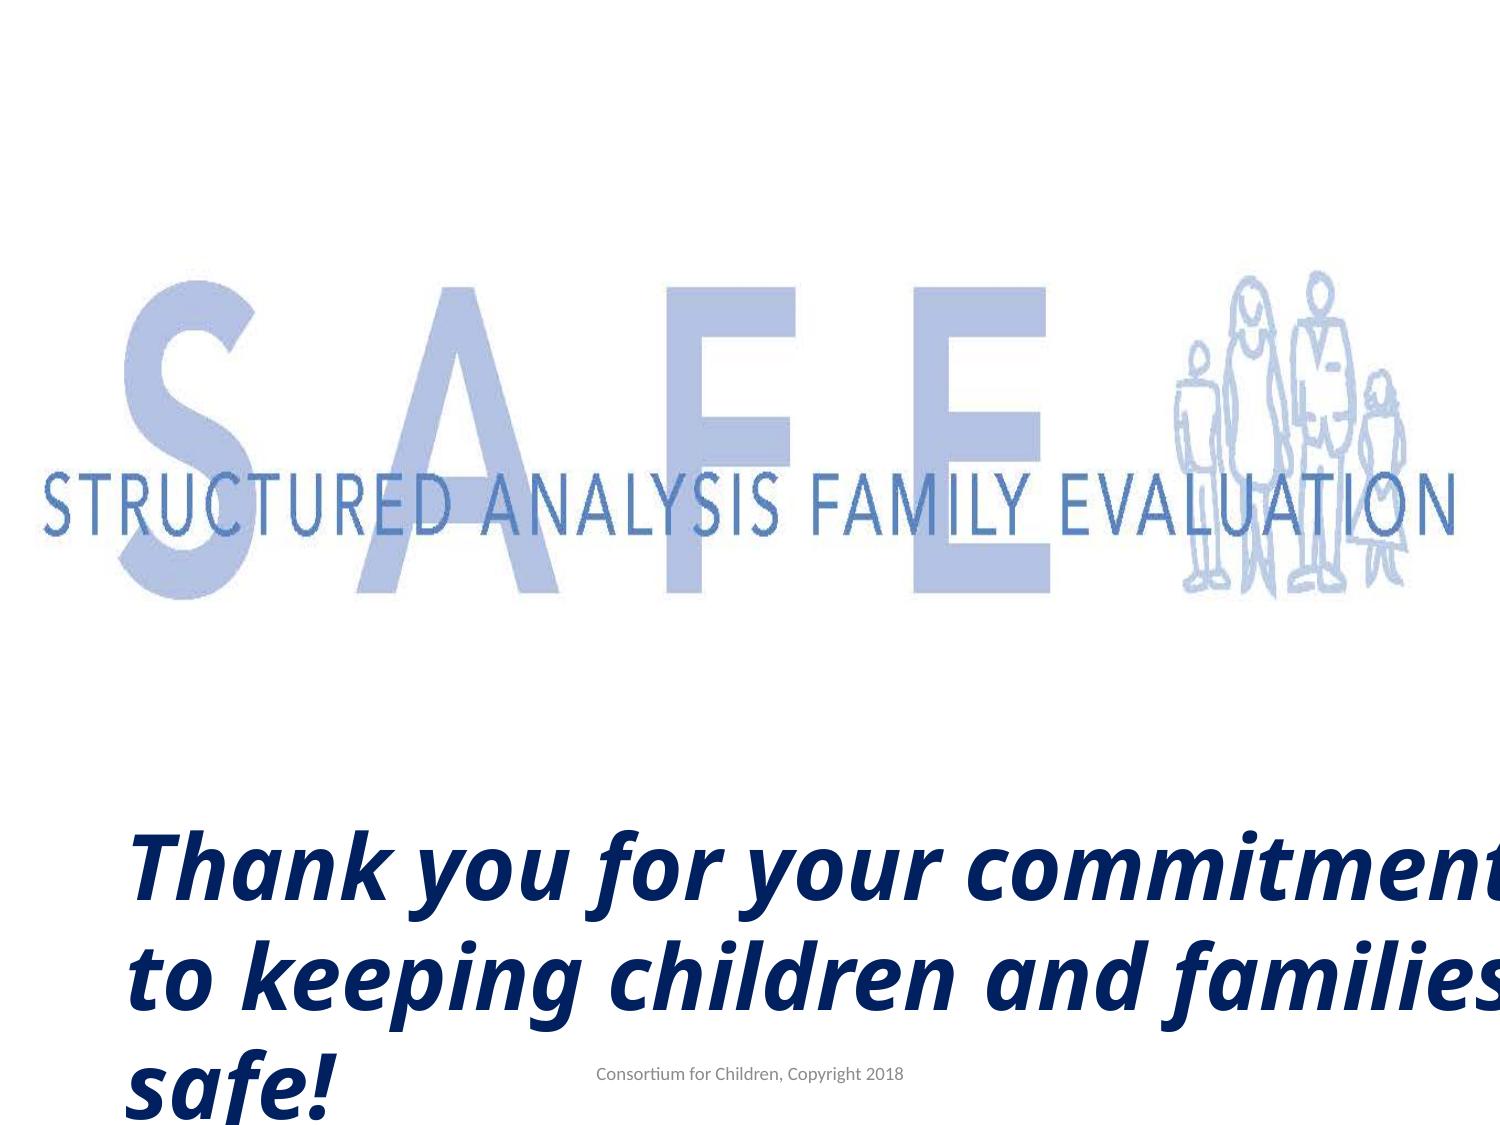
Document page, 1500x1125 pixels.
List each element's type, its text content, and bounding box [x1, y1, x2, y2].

picture [34, 176, 1466, 686]
text_box Thank you for your commitment to keeping children and families safe! [110, 800, 1500, 1125]
